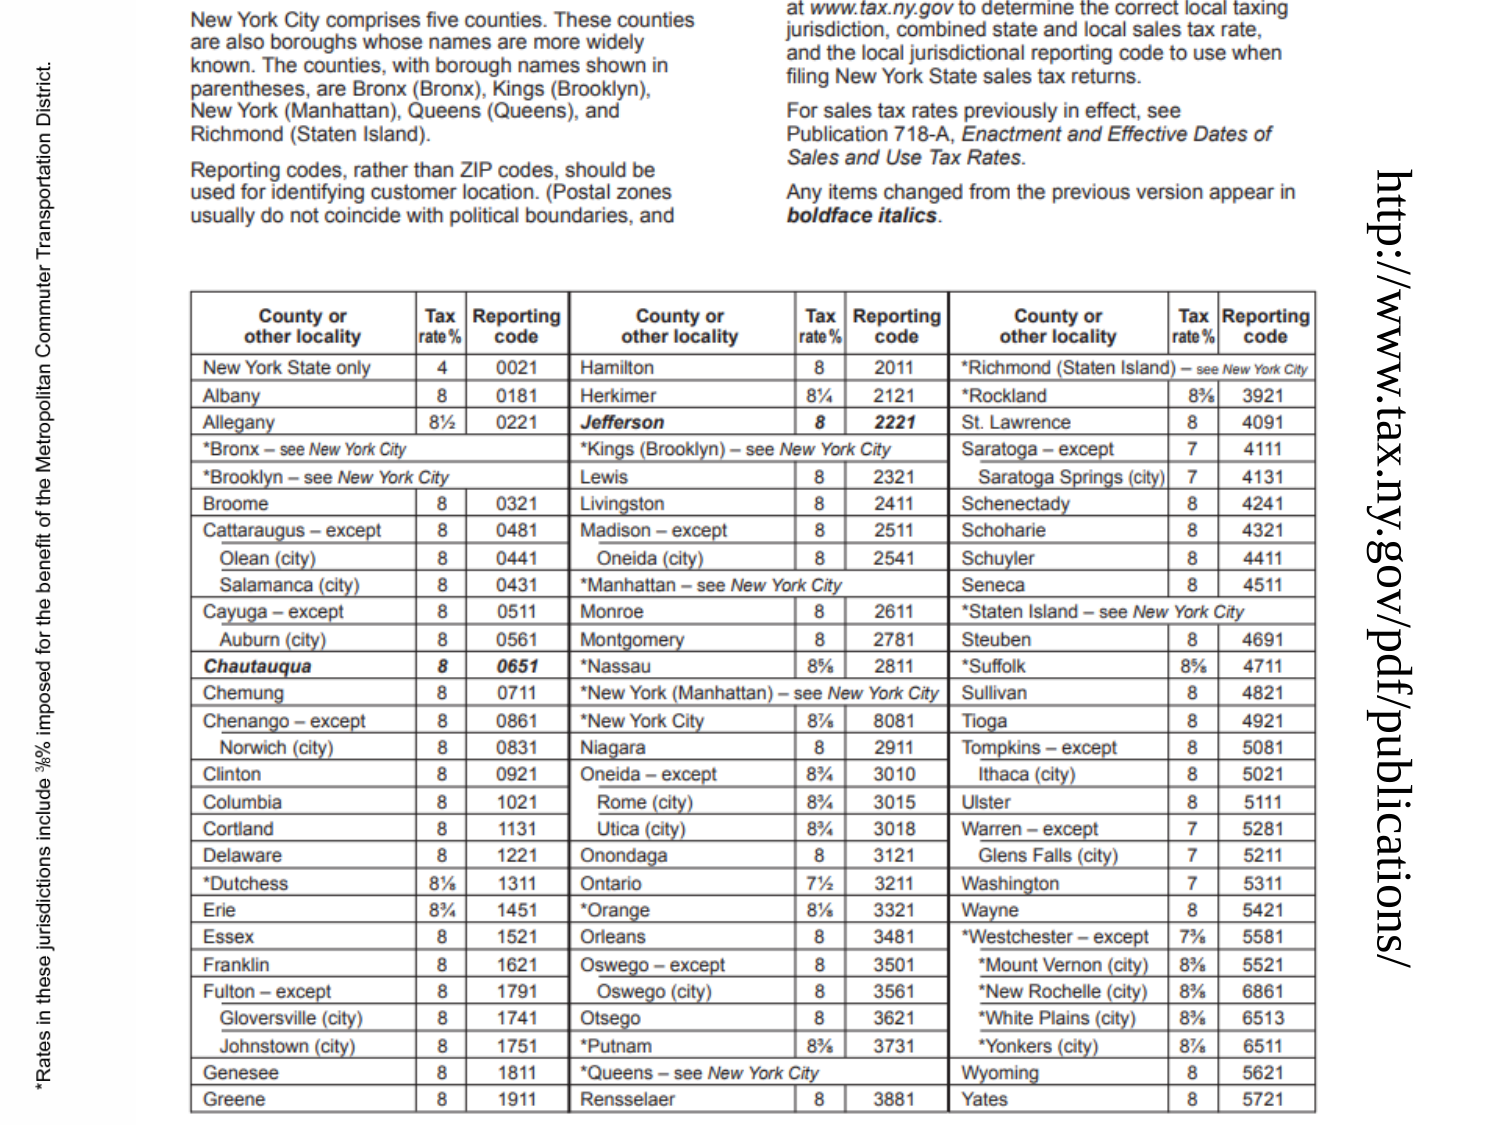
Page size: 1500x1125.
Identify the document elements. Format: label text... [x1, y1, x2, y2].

picture [0, 0, 1365, 1125]
text_box http://www.tax.ny.gov/pdf/publications/sales/pub718.pdf [1368, 99, 1435, 1038]
